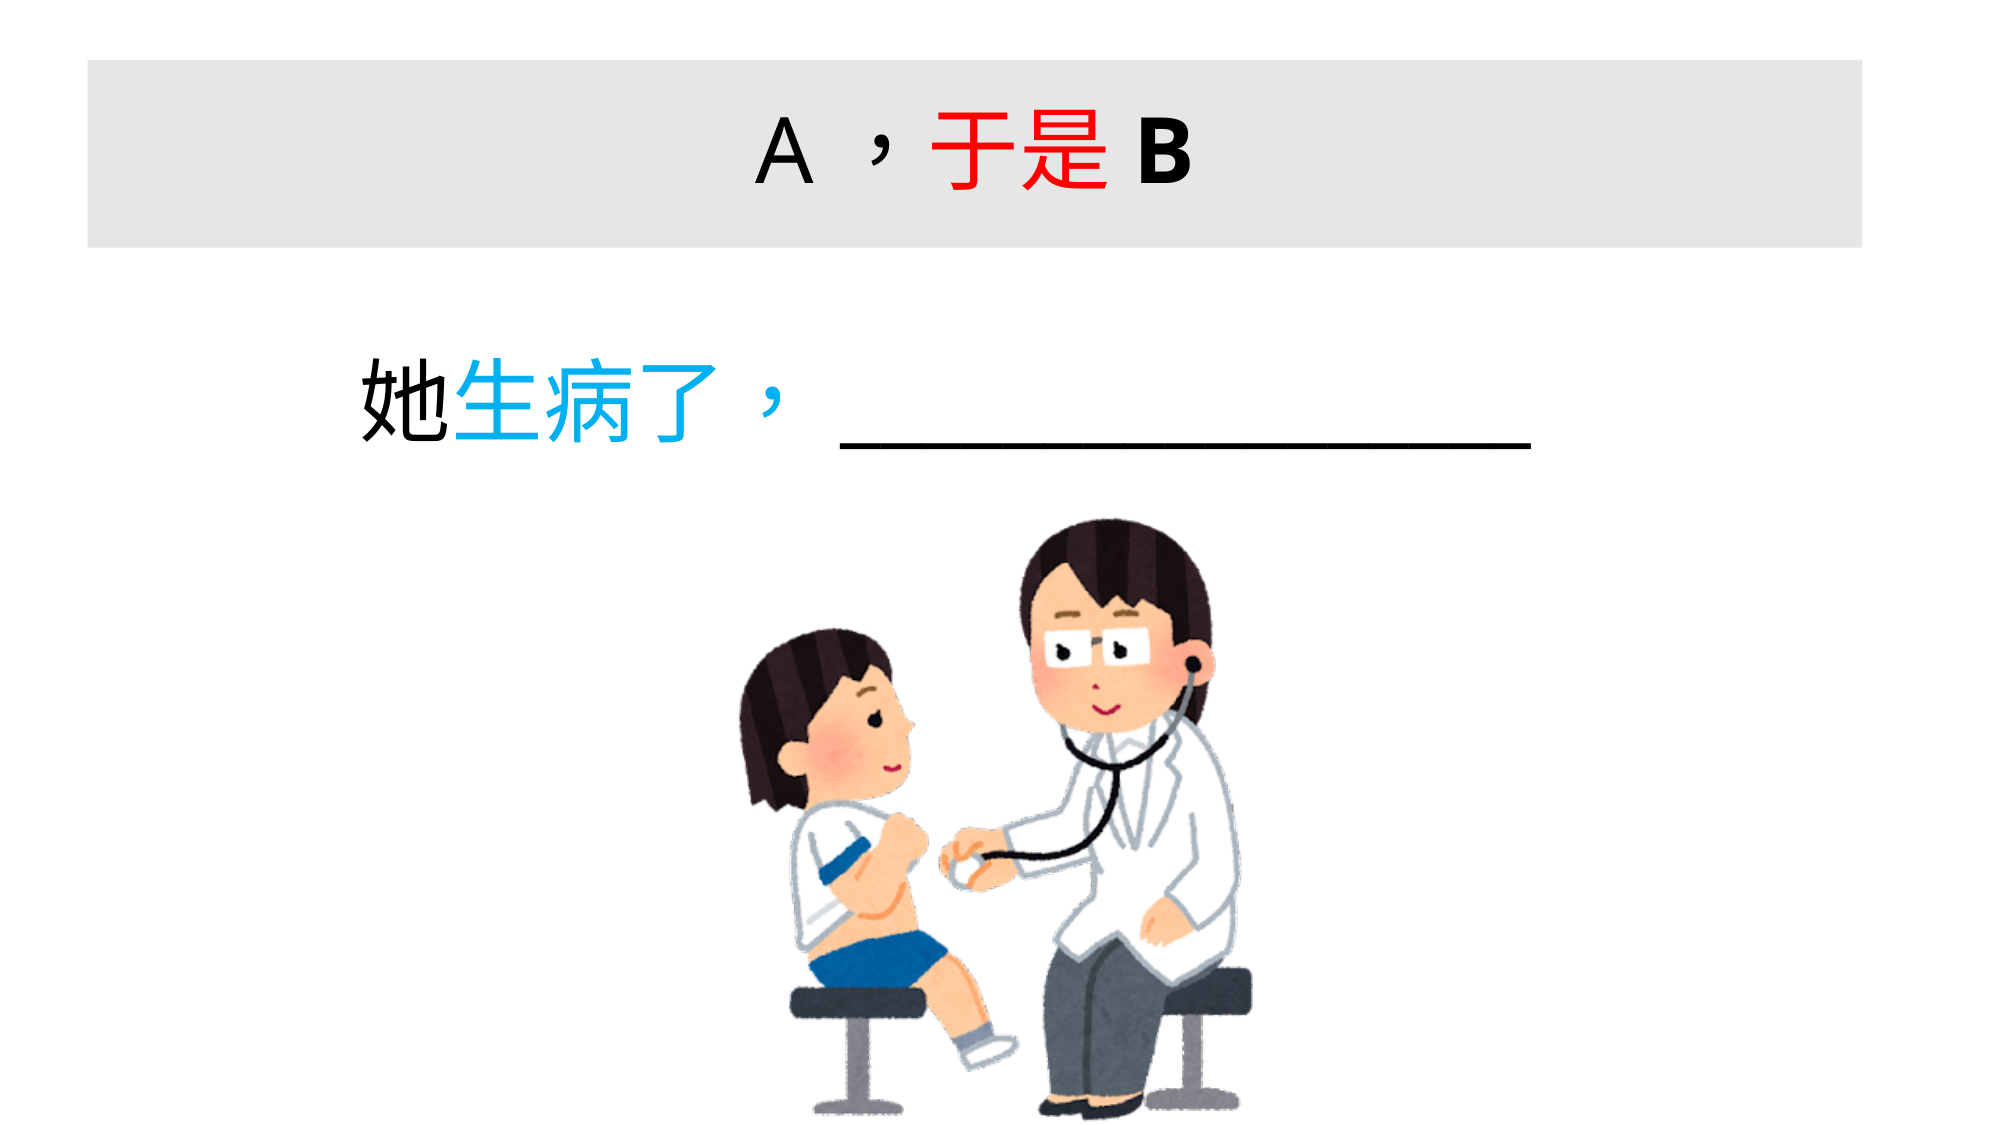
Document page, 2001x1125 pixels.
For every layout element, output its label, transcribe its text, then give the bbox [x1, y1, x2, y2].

text_box 她生病了，_________________ [344, 233, 2000, 579]
title A，于是B [87, 59, 1863, 248]
picture [699, 513, 1300, 1125]
